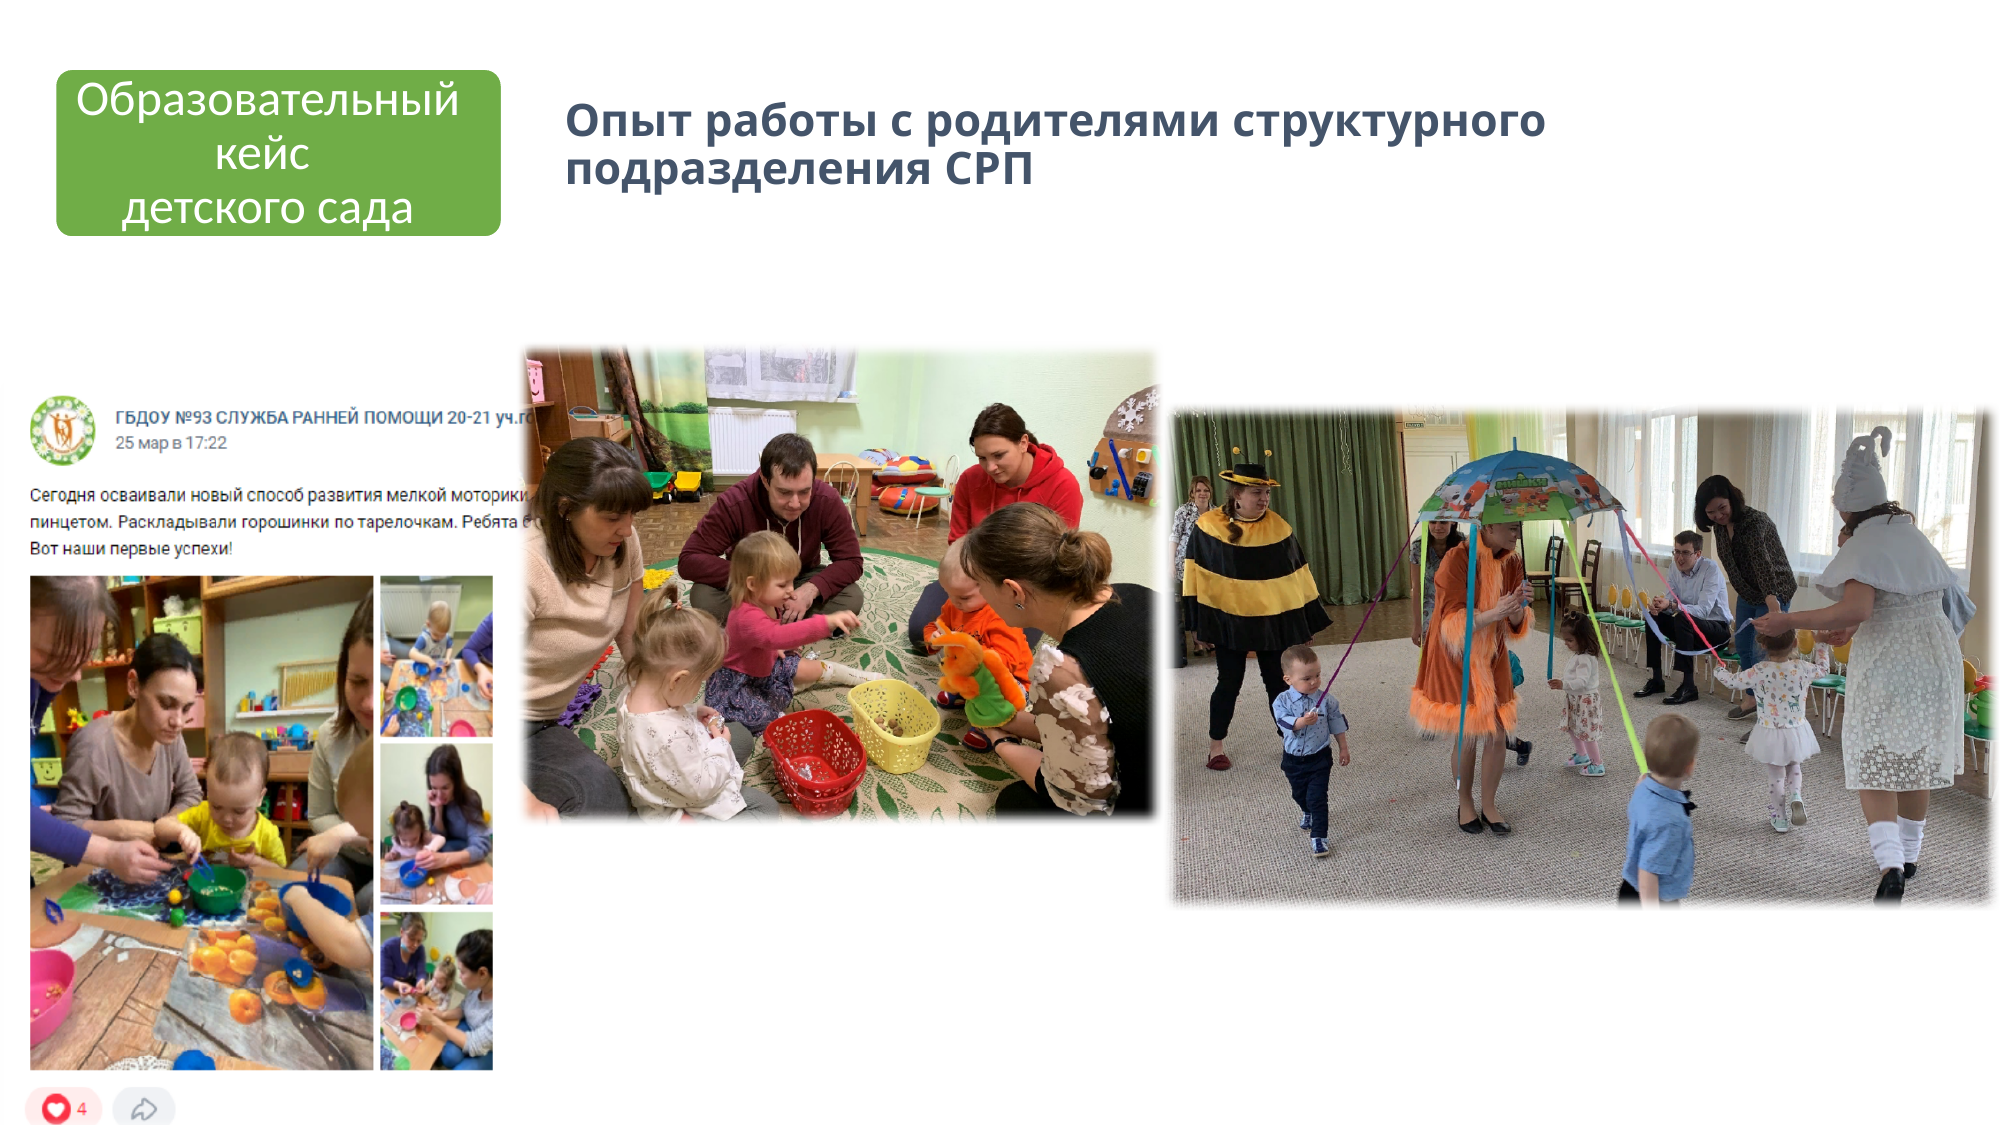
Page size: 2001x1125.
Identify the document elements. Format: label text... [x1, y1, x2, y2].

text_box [55, 68, 502, 238]
picture [0, 341, 2000, 1125]
title Опыт работы с родителями структурного подразделения СРП [549, 39, 1867, 258]
